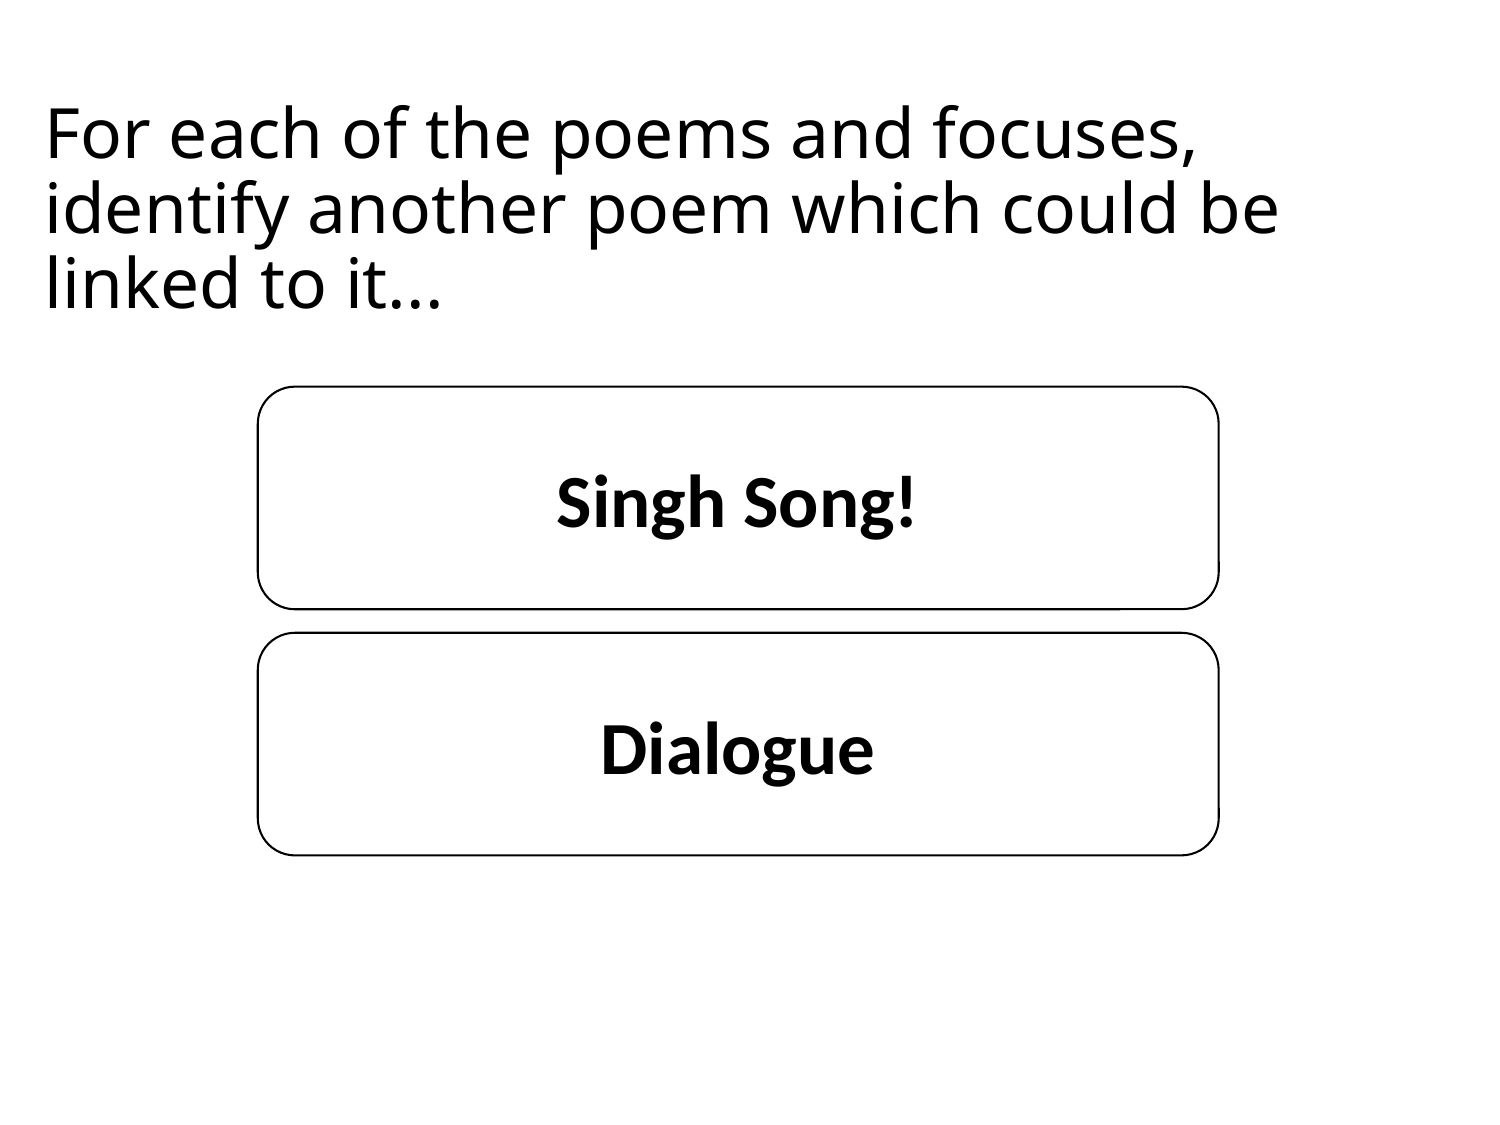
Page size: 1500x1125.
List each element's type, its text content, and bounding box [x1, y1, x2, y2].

text_box Singh Song! [256, 385, 1220, 611]
title For each of the poems and focuses, identify another poem which could be linked to it... [29, 90, 1305, 332]
text_box Dialogue [256, 631, 1220, 857]
